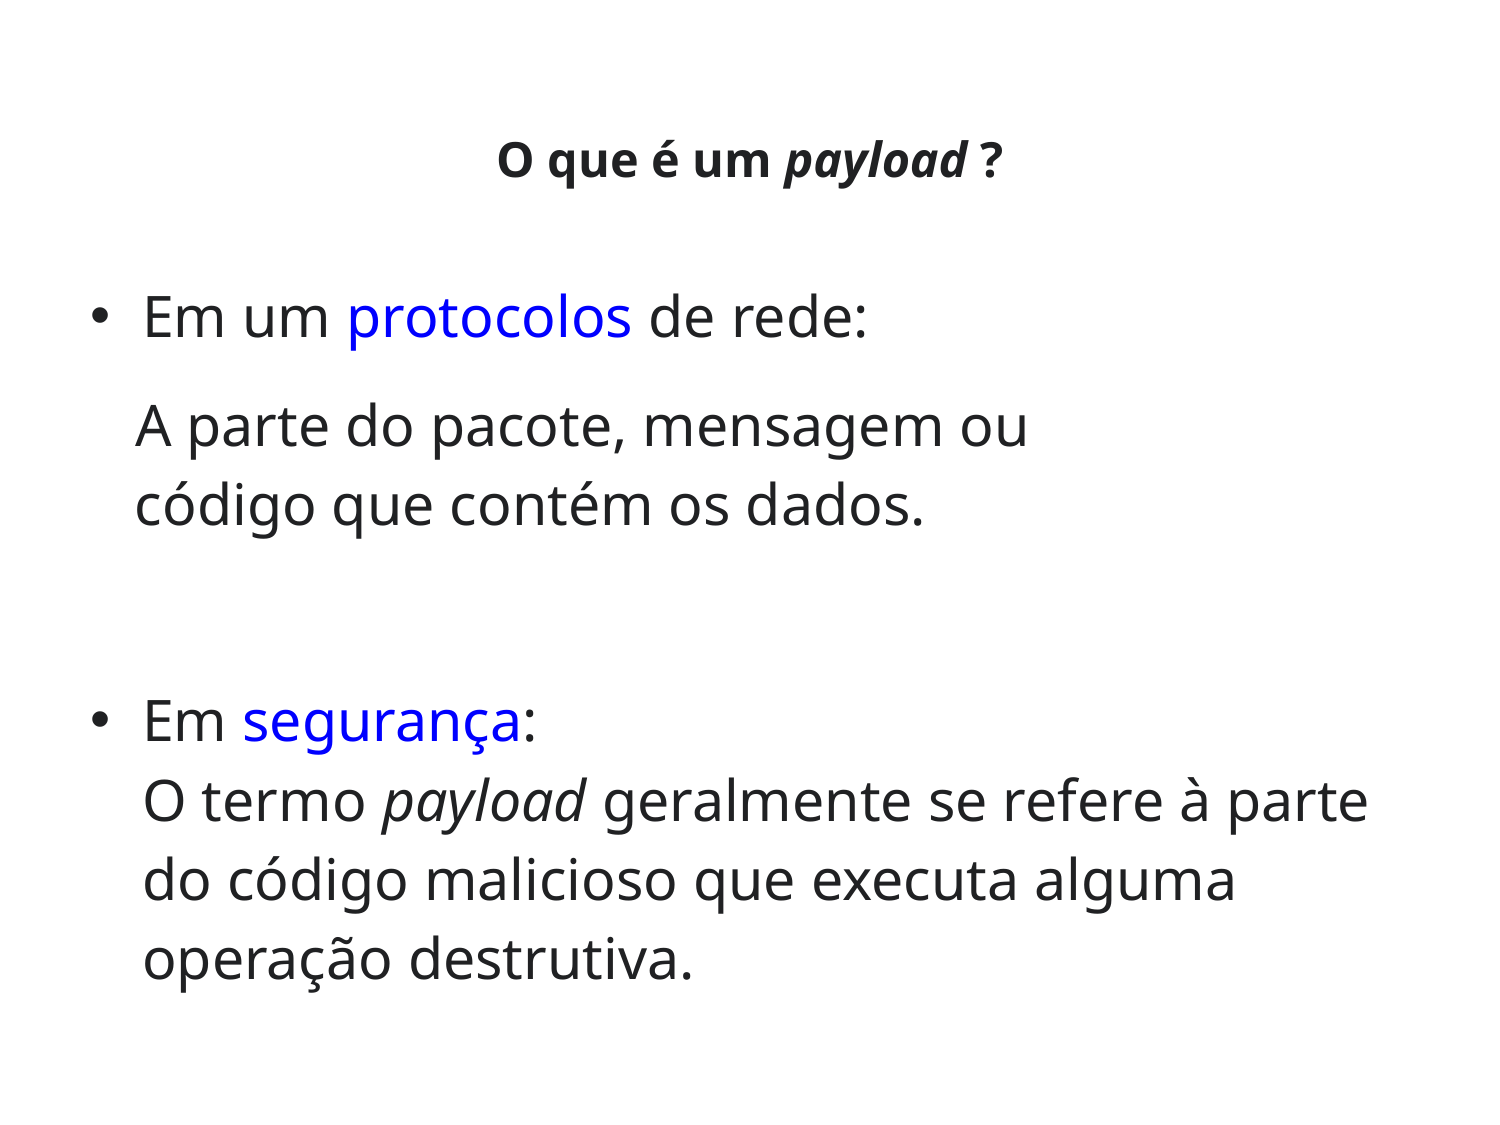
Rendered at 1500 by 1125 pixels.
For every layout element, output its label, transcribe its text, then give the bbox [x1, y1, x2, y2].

list Em um protocolos de rede: A parte do pacote, mensagem ou código que contém os dados. Em segurança: O termo payload geralmente se refere à parte do código malicioso que executa alguma operação destrutiva. [75, 262, 1425, 1005]
title O que é um payload ? [75, 45, 1425, 233]
